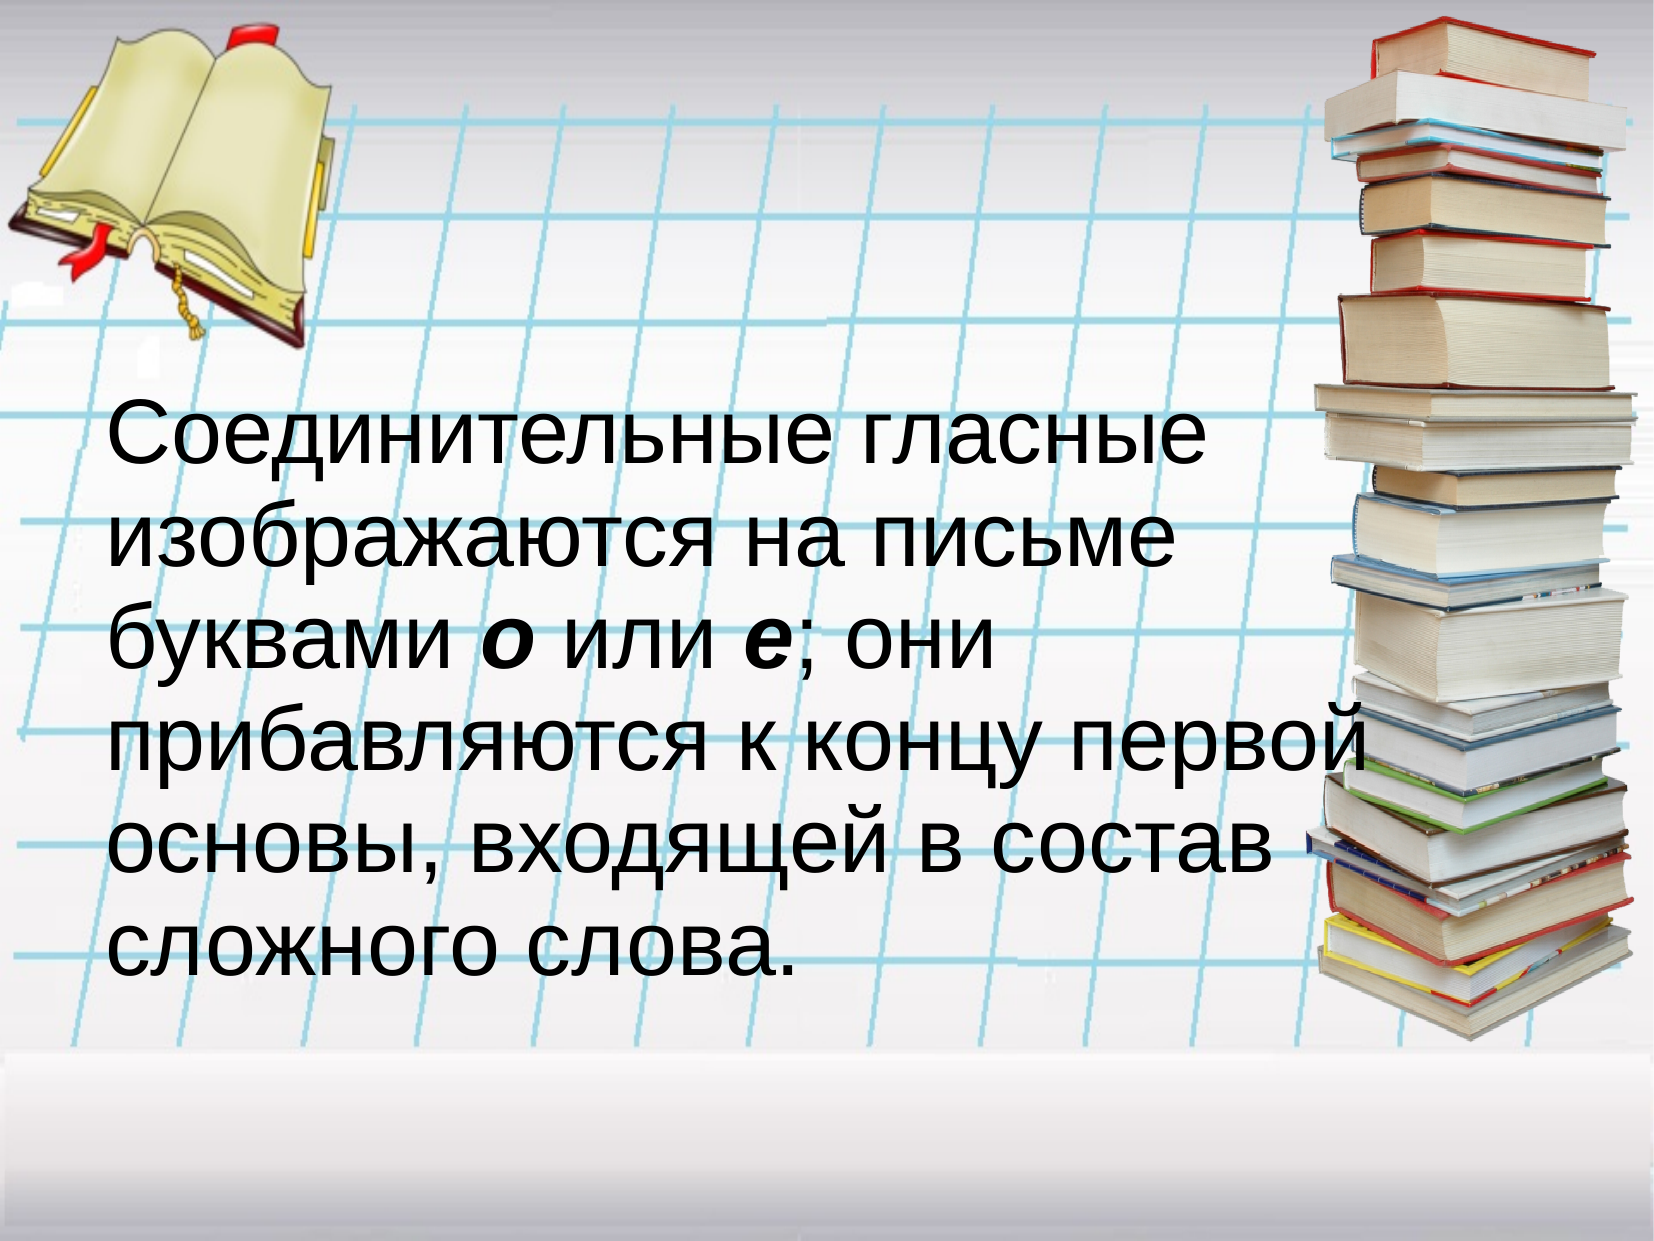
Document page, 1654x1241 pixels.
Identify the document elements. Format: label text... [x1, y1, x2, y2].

picture [0, 0, 1654, 1241]
text_box Соединительные гласные изображаются на письме буквами о или е; они прибавляются к концу первой основы, входящей в состав сложного слова. [88, 373, 1277, 1004]
